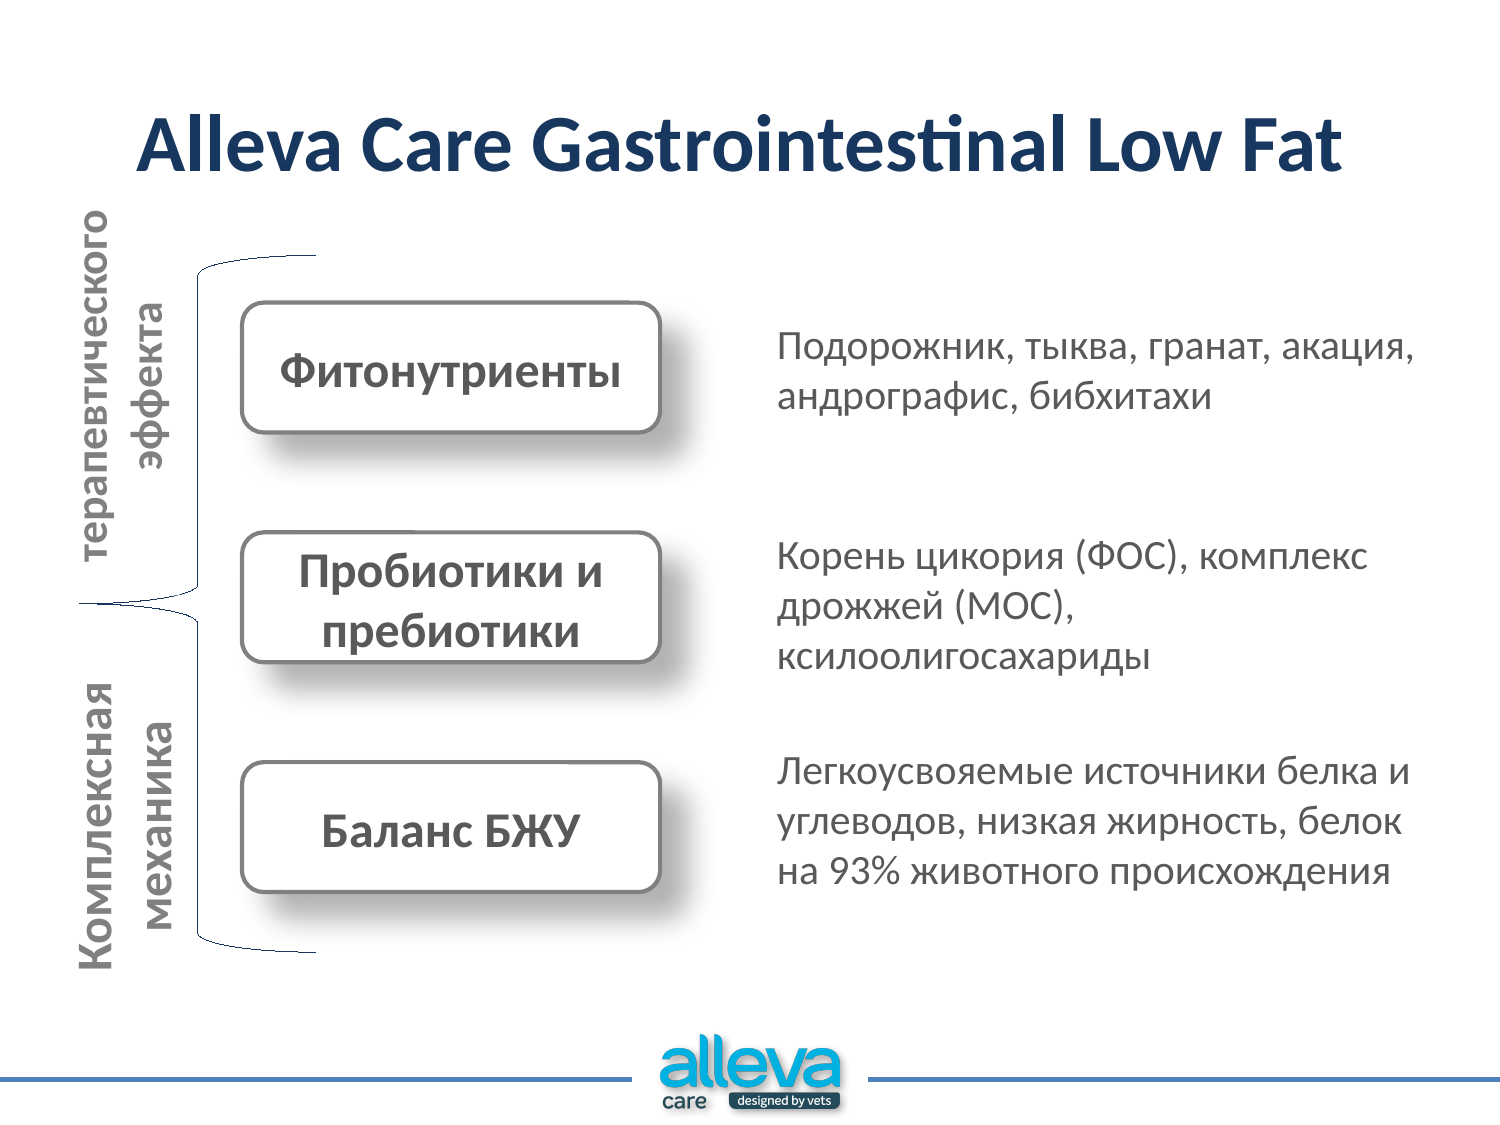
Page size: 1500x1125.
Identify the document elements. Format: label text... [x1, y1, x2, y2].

text_box Подорожник, тыква, гранат, акация, андрографис, бибхитахи [769, 310, 1428, 425]
text_box Корень цикория (ФОС), комплекс дрожжей (МОС), ксилоолигосахариды [769, 520, 1428, 686]
picture [659, 1034, 841, 1109]
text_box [52, 625, 184, 1017]
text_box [47, 178, 179, 594]
text_box [79, 255, 316, 953]
title Alleva Care Gastrointestinal Low Fat [74, 44, 1426, 234]
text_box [241, 302, 661, 433]
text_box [241, 761, 661, 893]
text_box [241, 532, 661, 663]
text_box Легкоусвояемые источники белка и углеводов, низкая жирность, белок на 93% животного происхождения [769, 735, 1428, 901]
